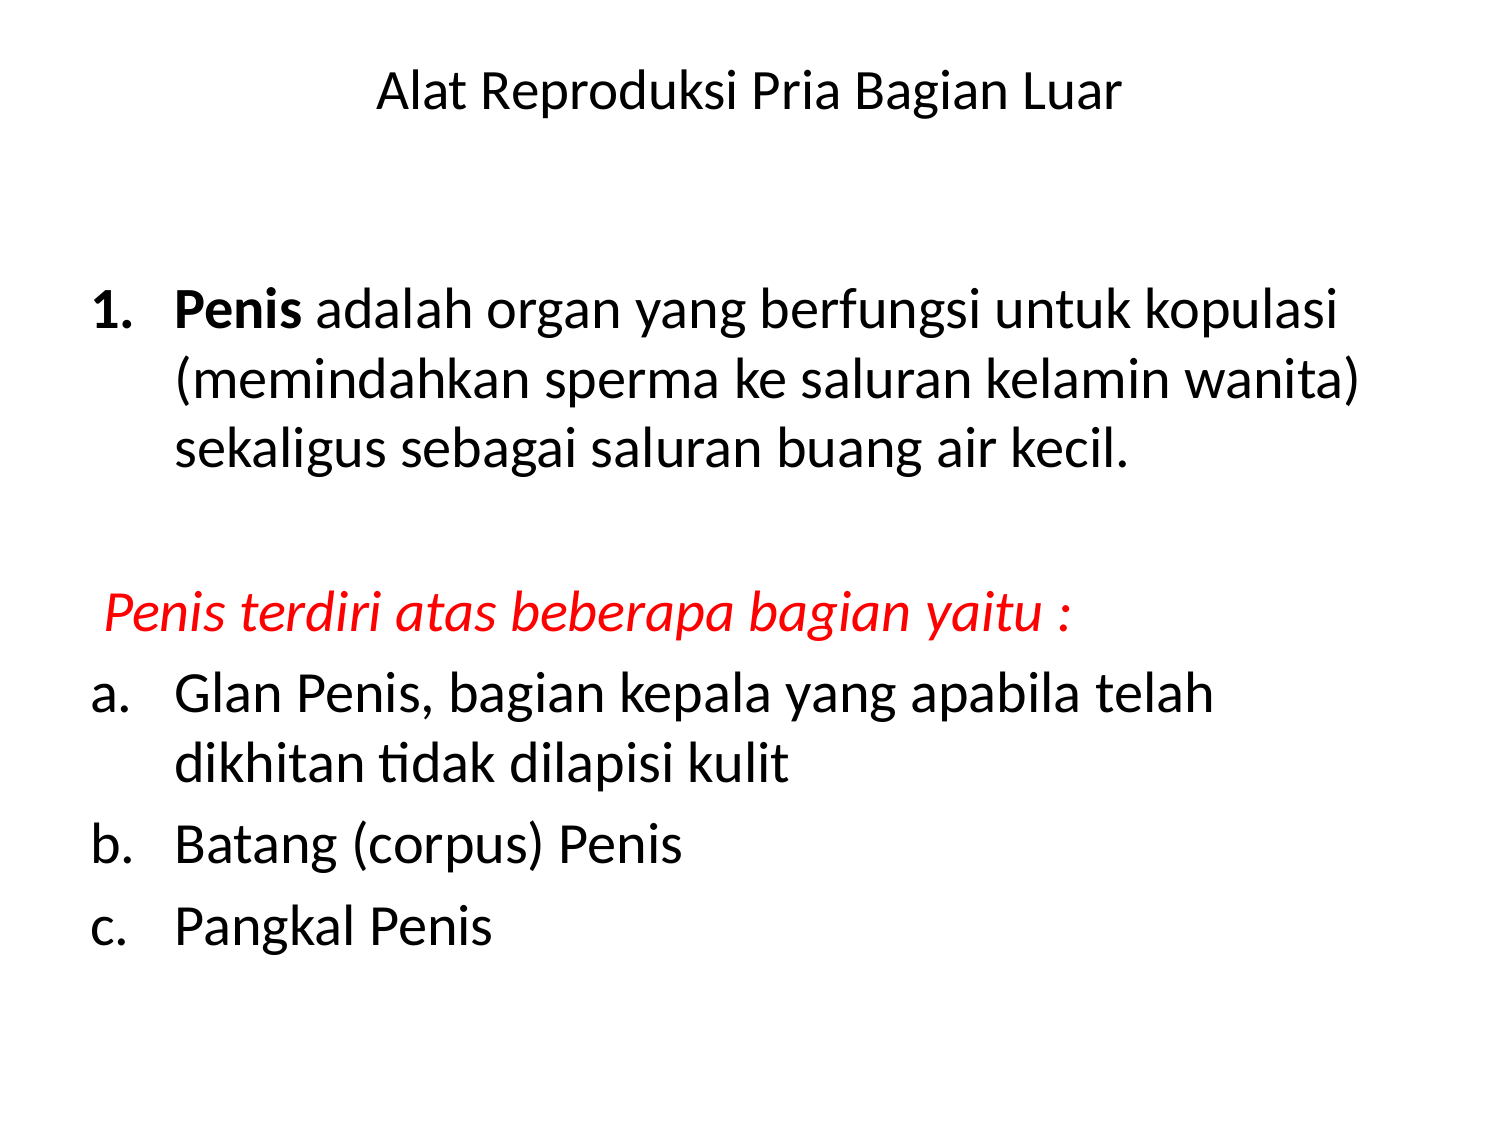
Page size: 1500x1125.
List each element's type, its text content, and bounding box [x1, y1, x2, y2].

list Penis adalah organ yang berfungsi untuk kopulasi (memindahkan sperma ke saluran kelamin wanita) sekaligus sebagai saluran buang air kecil. Penis terdiri atas beberapa bagian yaitu : Glan Penis, bagian kepala yang apabila telah dikhitan tidak dilapisi kulit Batang (corpus) Penis Pangkal Penis [75, 262, 1425, 1005]
title Alat Reproduksi Pria Bagian Luar [75, 45, 1425, 129]
